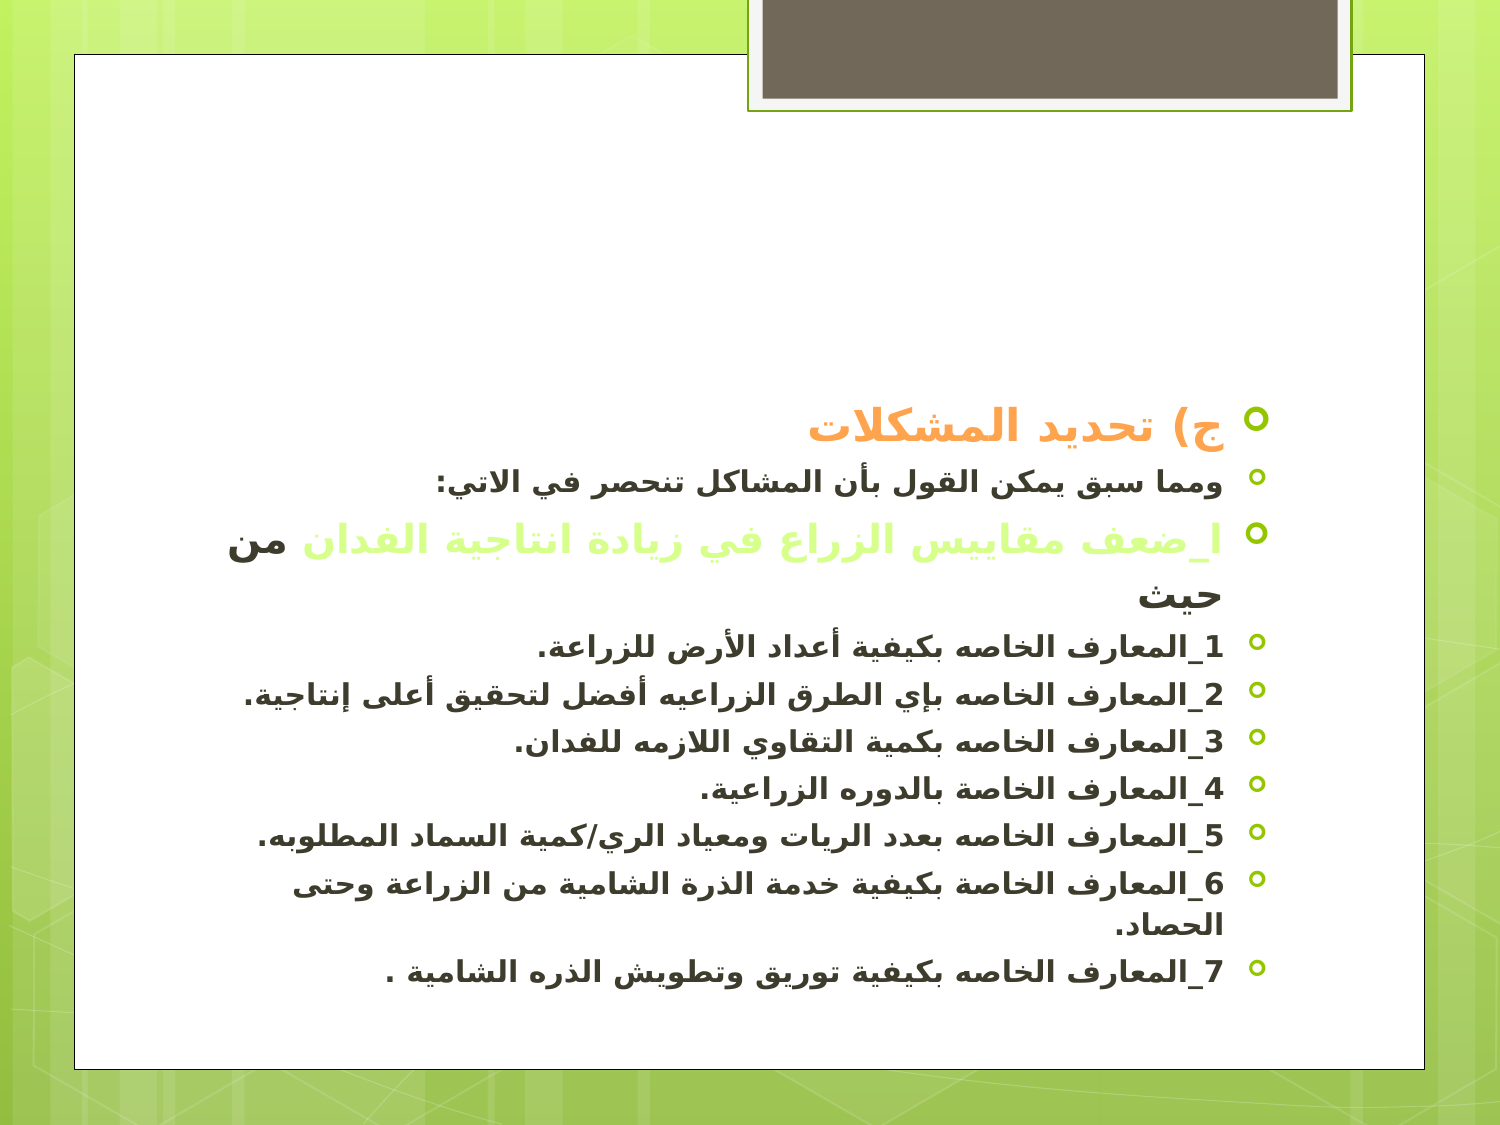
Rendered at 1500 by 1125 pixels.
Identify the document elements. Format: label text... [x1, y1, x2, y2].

list ج) تحديد المشكلات ومما سبق يمكن القول بأن المشاكل تنحصر في الاتي: ا_ضعف مقاييس الزراع في زيادة انتاجية الفدان من حيث 1_المعارف الخاصه بكيفية أعداد الأرض للزراعة. 2_المعارف الخاصه بإي الطرق الزراعيه أفضل لتحقيق أعلى إنتاجية. 3_المعارف الخاصه بكمية التقاوي اللازمه للفدان. 4_المعارف الخاصة بالدوره الزراعية. 5_المعارف الخاصه بعدد الريات ومعياد الري/كمية السماد المطلوبه. 6_المعارف الخاصة بكيفية خدمة الذرة الشامية من الزراعة وحتى الحصاد. 7_المعارف الخاصه بكيفية توريق وتطويش الذره الشامية . [171, 381, 1283, 1000]
